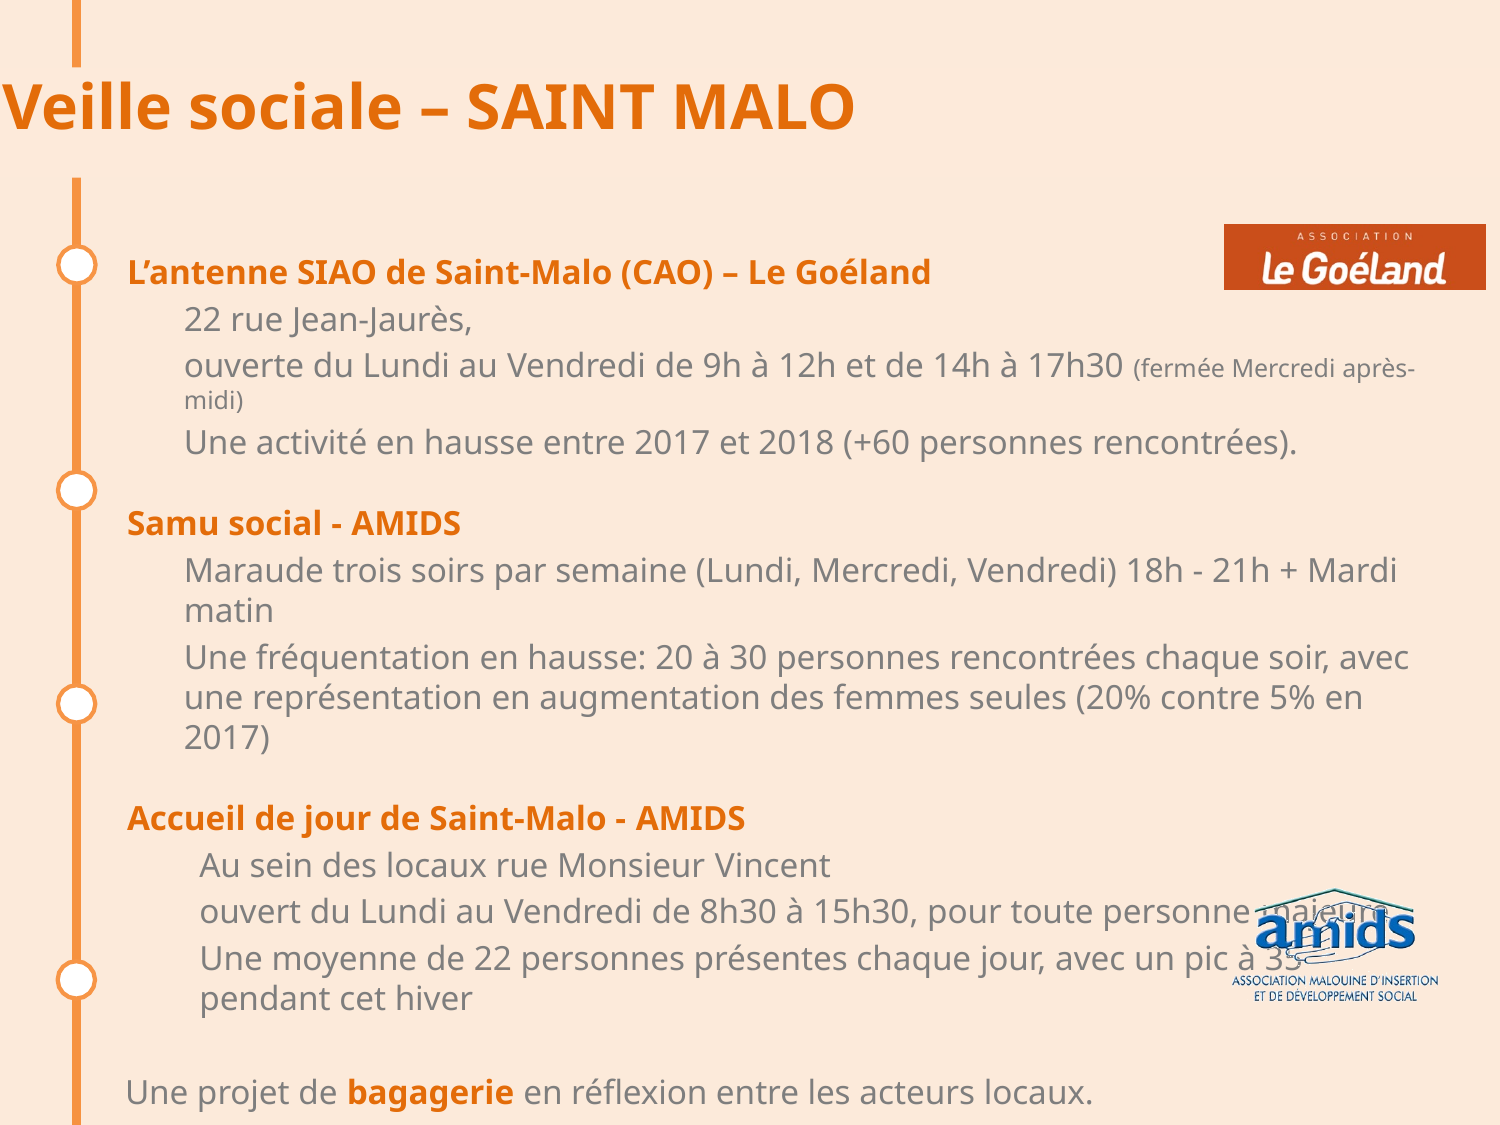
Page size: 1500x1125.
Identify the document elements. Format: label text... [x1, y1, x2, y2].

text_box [57, 684, 96, 724]
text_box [57, 245, 96, 285]
picture [1223, 869, 1445, 1017]
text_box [56, 960, 96, 1000]
text_box Veille sociale – SAINT MALO [0, 67, 1500, 178]
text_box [57, 471, 96, 511]
picture [1224, 224, 1486, 291]
text_box L’antenne SIAO de Saint-Malo (CAO) – Le Goéland 22 rue Jean-Jaurès, ouverte du Lundi au Vendredi de 9h à 12h et de 14h à 17h30 (fermée Mercredi après-midi) Une activité en hausse entre 2017 et 2018 (+60 personnes rencontrées). Samu social - AMIDS Maraude trois soirs par semaine (Lundi, Mercredi, Vendredi) 18h - 21h + Mardi matin Une fréquentation en hausse: 20 à 30 personnes rencontrées chaque soir, avec une représentation en augmentation des femmes seules (20% contre 5% en 2017) Accueil de jour de Saint-Malo - AMIDS Au sein des locaux rue Monsieur Vincent ouvert du Lundi au Vendredi de 8h30 à 15h30, pour toute personne majeure. Une moyenne de 22 personnes présentes chaque jour, avec un pic à 35 pendant cet hiver Une projet de bagagerie en réflexion entre les acteurs locaux. [125, 250, 1438, 1120]
